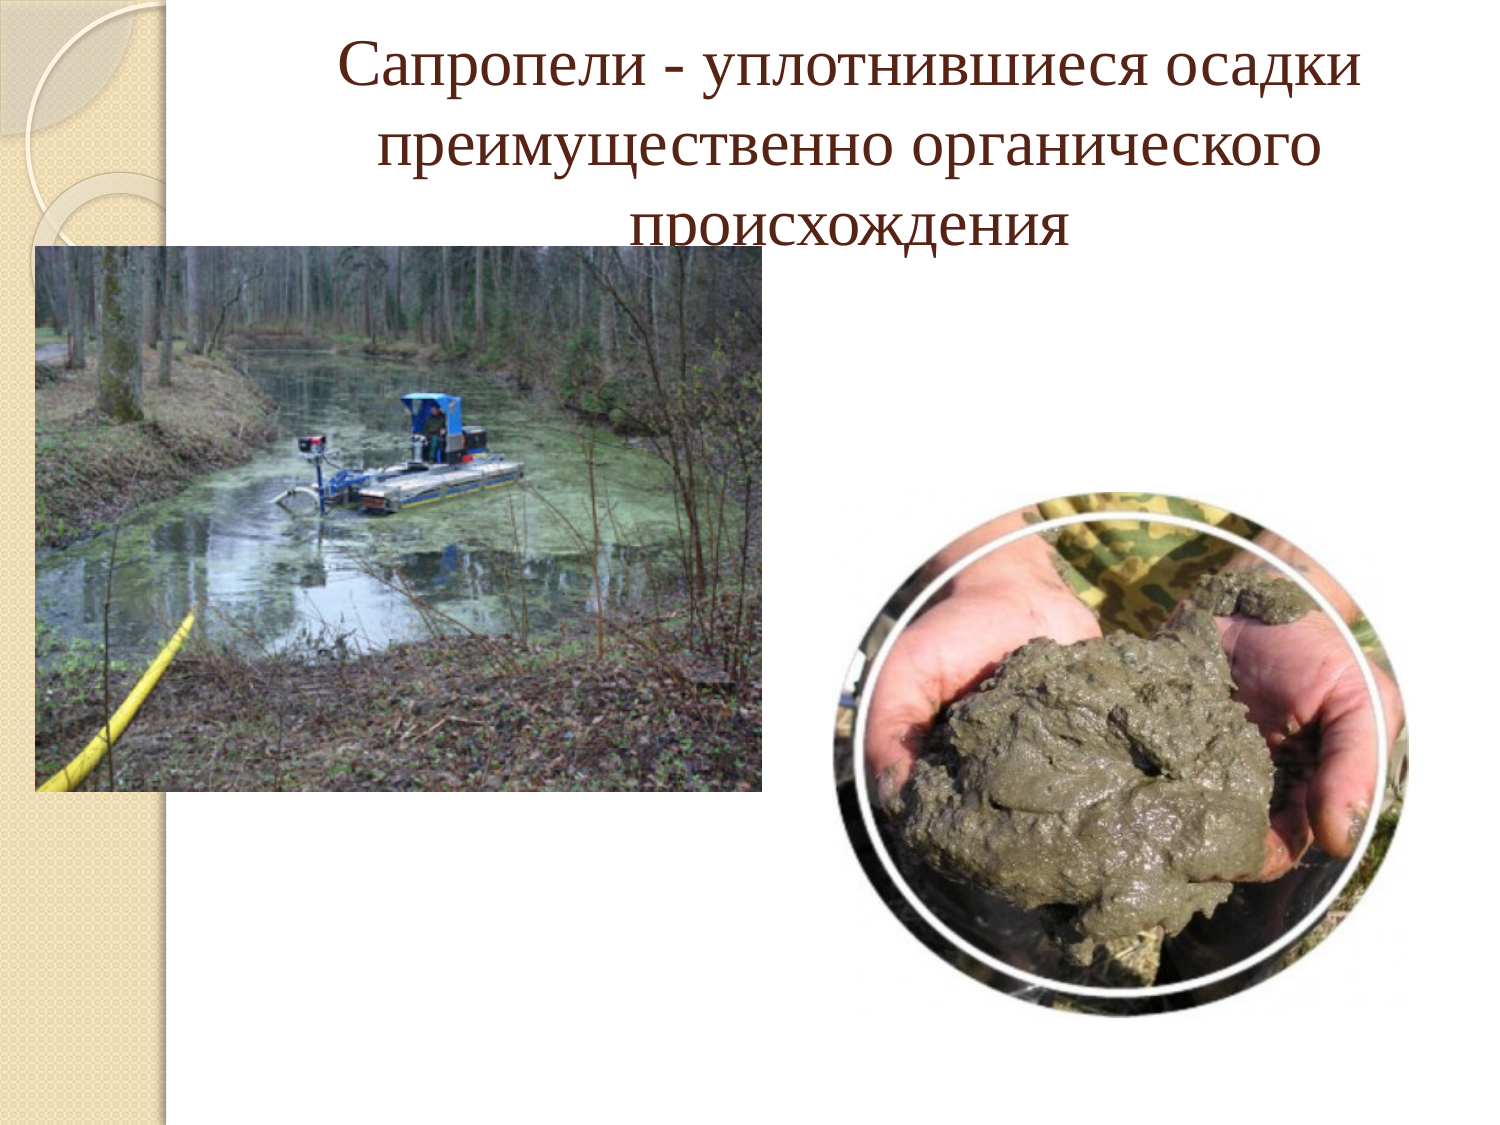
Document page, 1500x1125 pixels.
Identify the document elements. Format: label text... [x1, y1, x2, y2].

title Сапропели - уплотнившиеся осадки преимущественно органического происхождения [235, 45, 1466, 233]
picture [34, 245, 762, 792]
picture [831, 491, 1409, 1018]
